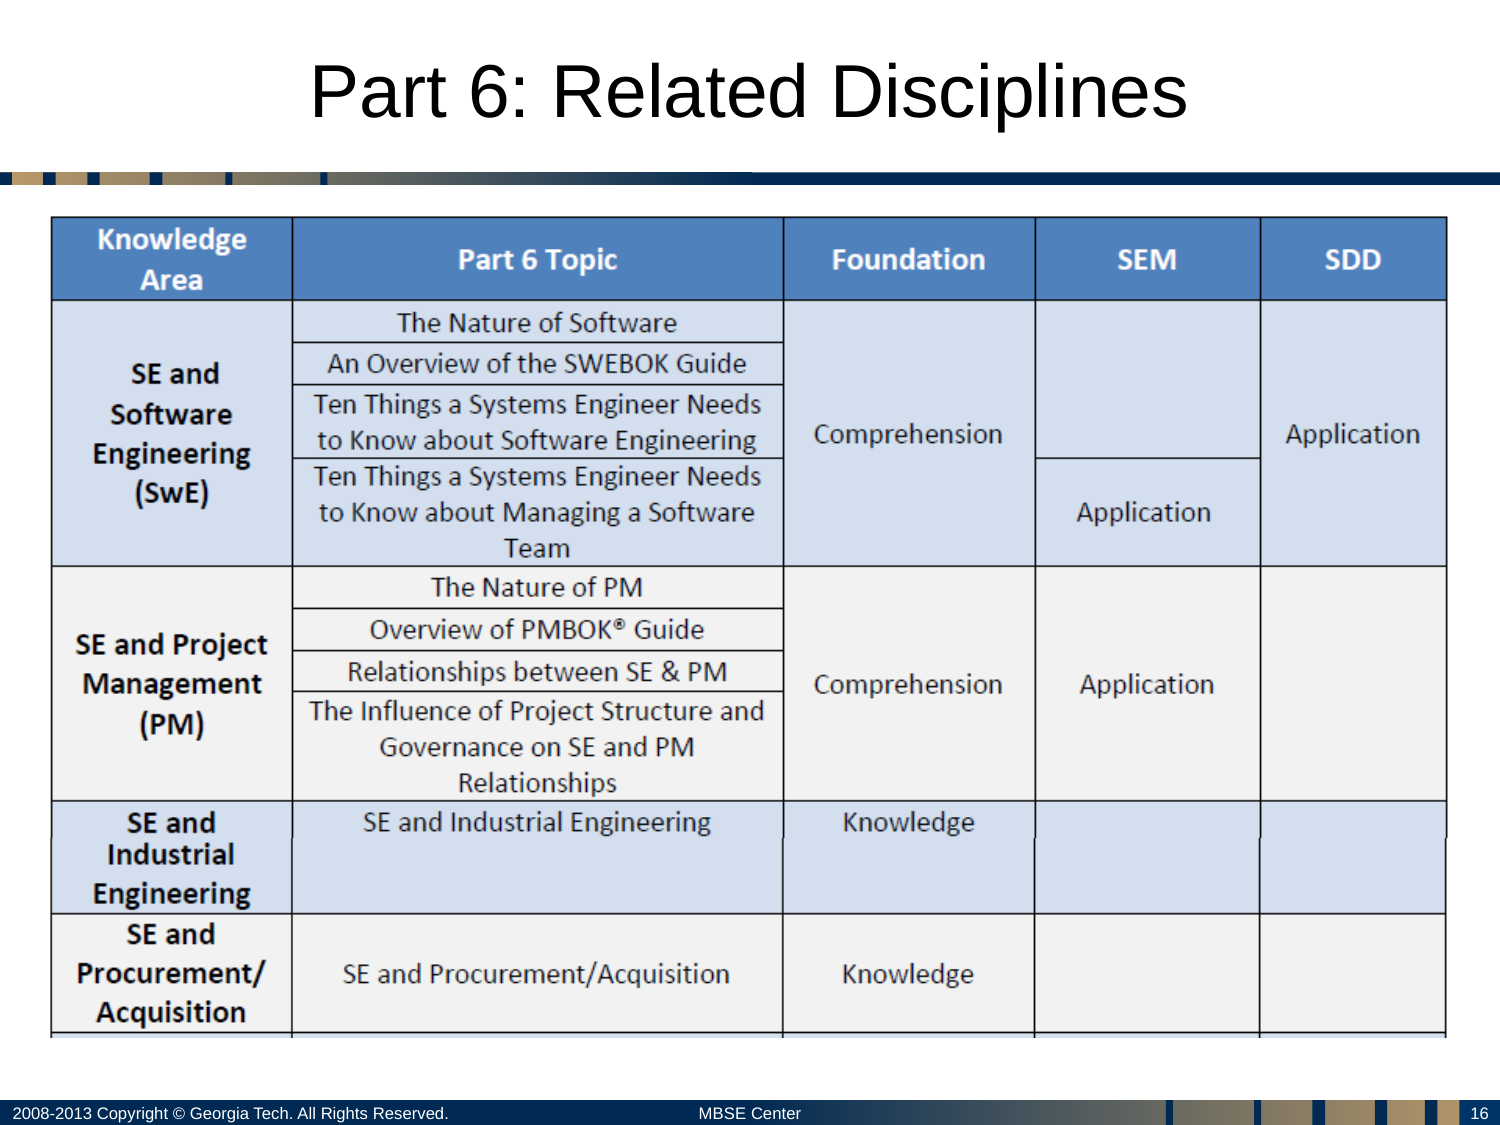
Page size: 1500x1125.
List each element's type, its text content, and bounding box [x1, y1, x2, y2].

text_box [46, 212, 1454, 1038]
title Part 6: Related Disciplines [0, 12, 1500, 163]
